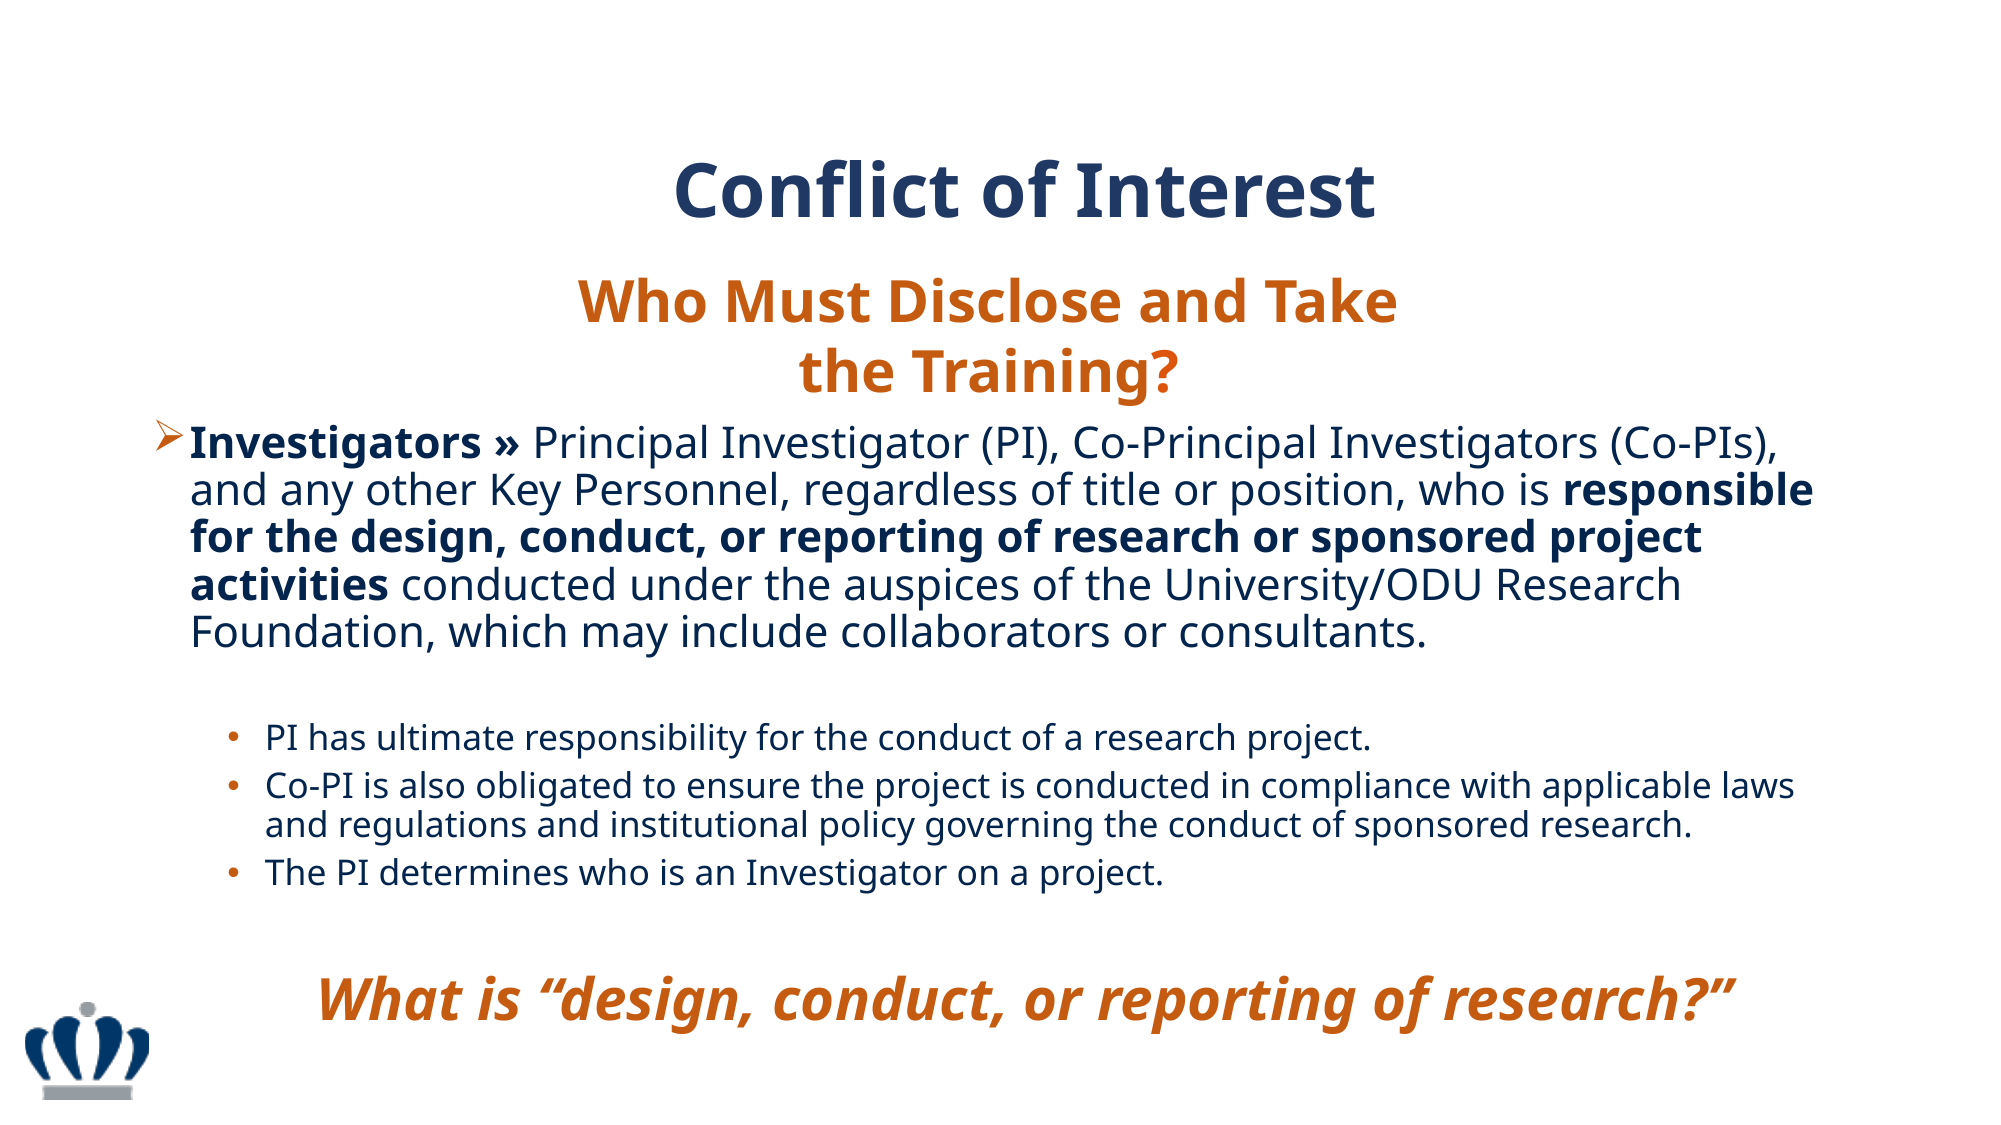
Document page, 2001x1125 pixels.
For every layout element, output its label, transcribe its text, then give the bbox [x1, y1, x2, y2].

list Investigators » Principal Investigator (PI), Co-Principal Investigators (Co-PIs), and any other Key Personnel, regardless of title or position, who is responsible for the design, conduct, or reporting of research or sponsored project activities conducted under the auspices of the University/ODU Research Foundation, which may include collaborators or consultants. PI has ultimate responsibility for the conduct of a research project. Co-PI is also obligated to ensure the project is conducted in compliance with applicable laws and regulations and institutional policy governing the conduct of sponsored research. The PI determines who is an Investigator on a project. [137, 413, 1863, 1085]
text_box Who Must Disclose and Take the Training? [525, 256, 1452, 412]
text_box What is “design, conduct, or reporting of research?” [217, 954, 1833, 1039]
text_box Conflict of Interest [162, 84, 1888, 303]
